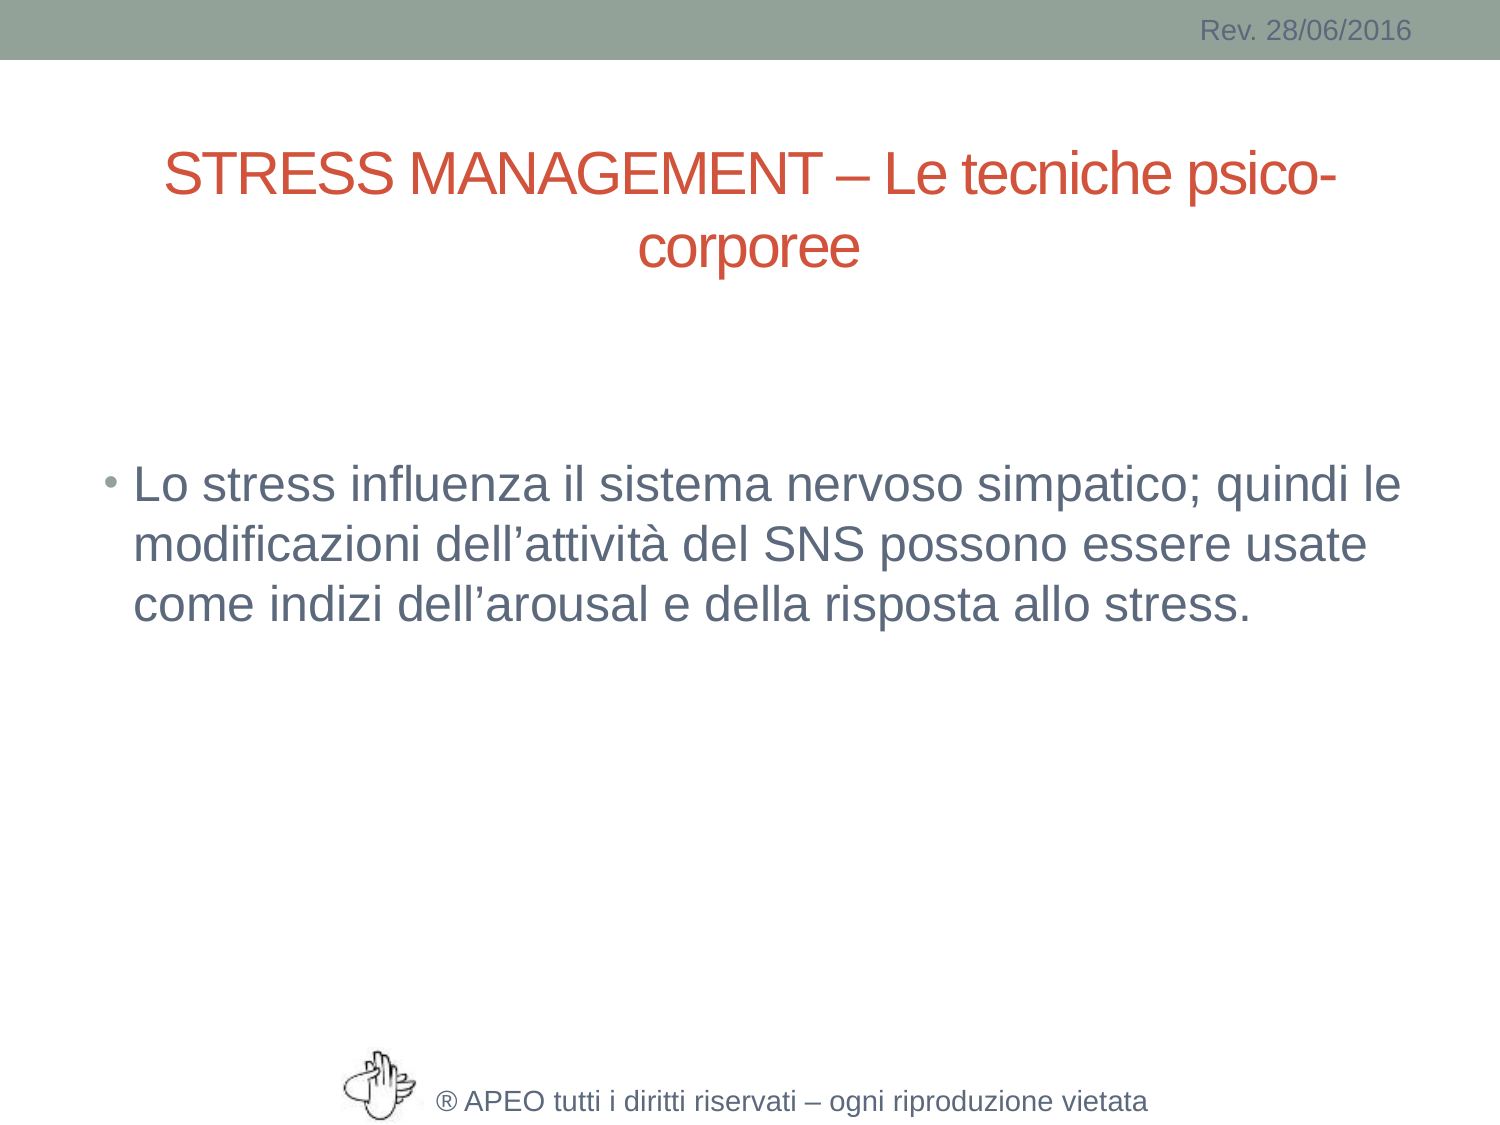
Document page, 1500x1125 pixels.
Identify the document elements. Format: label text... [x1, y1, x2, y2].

title STRESS MANAGEMENT – Le tecniche psico-corporee [75, 125, 1425, 288]
list Lo stress influenza il sistema nervoso simpatico; quindi le modificazioni dell’attività del SNS possono essere usate come indizi dell’arousal e della risposta allo stress. [88, 444, 1439, 1125]
